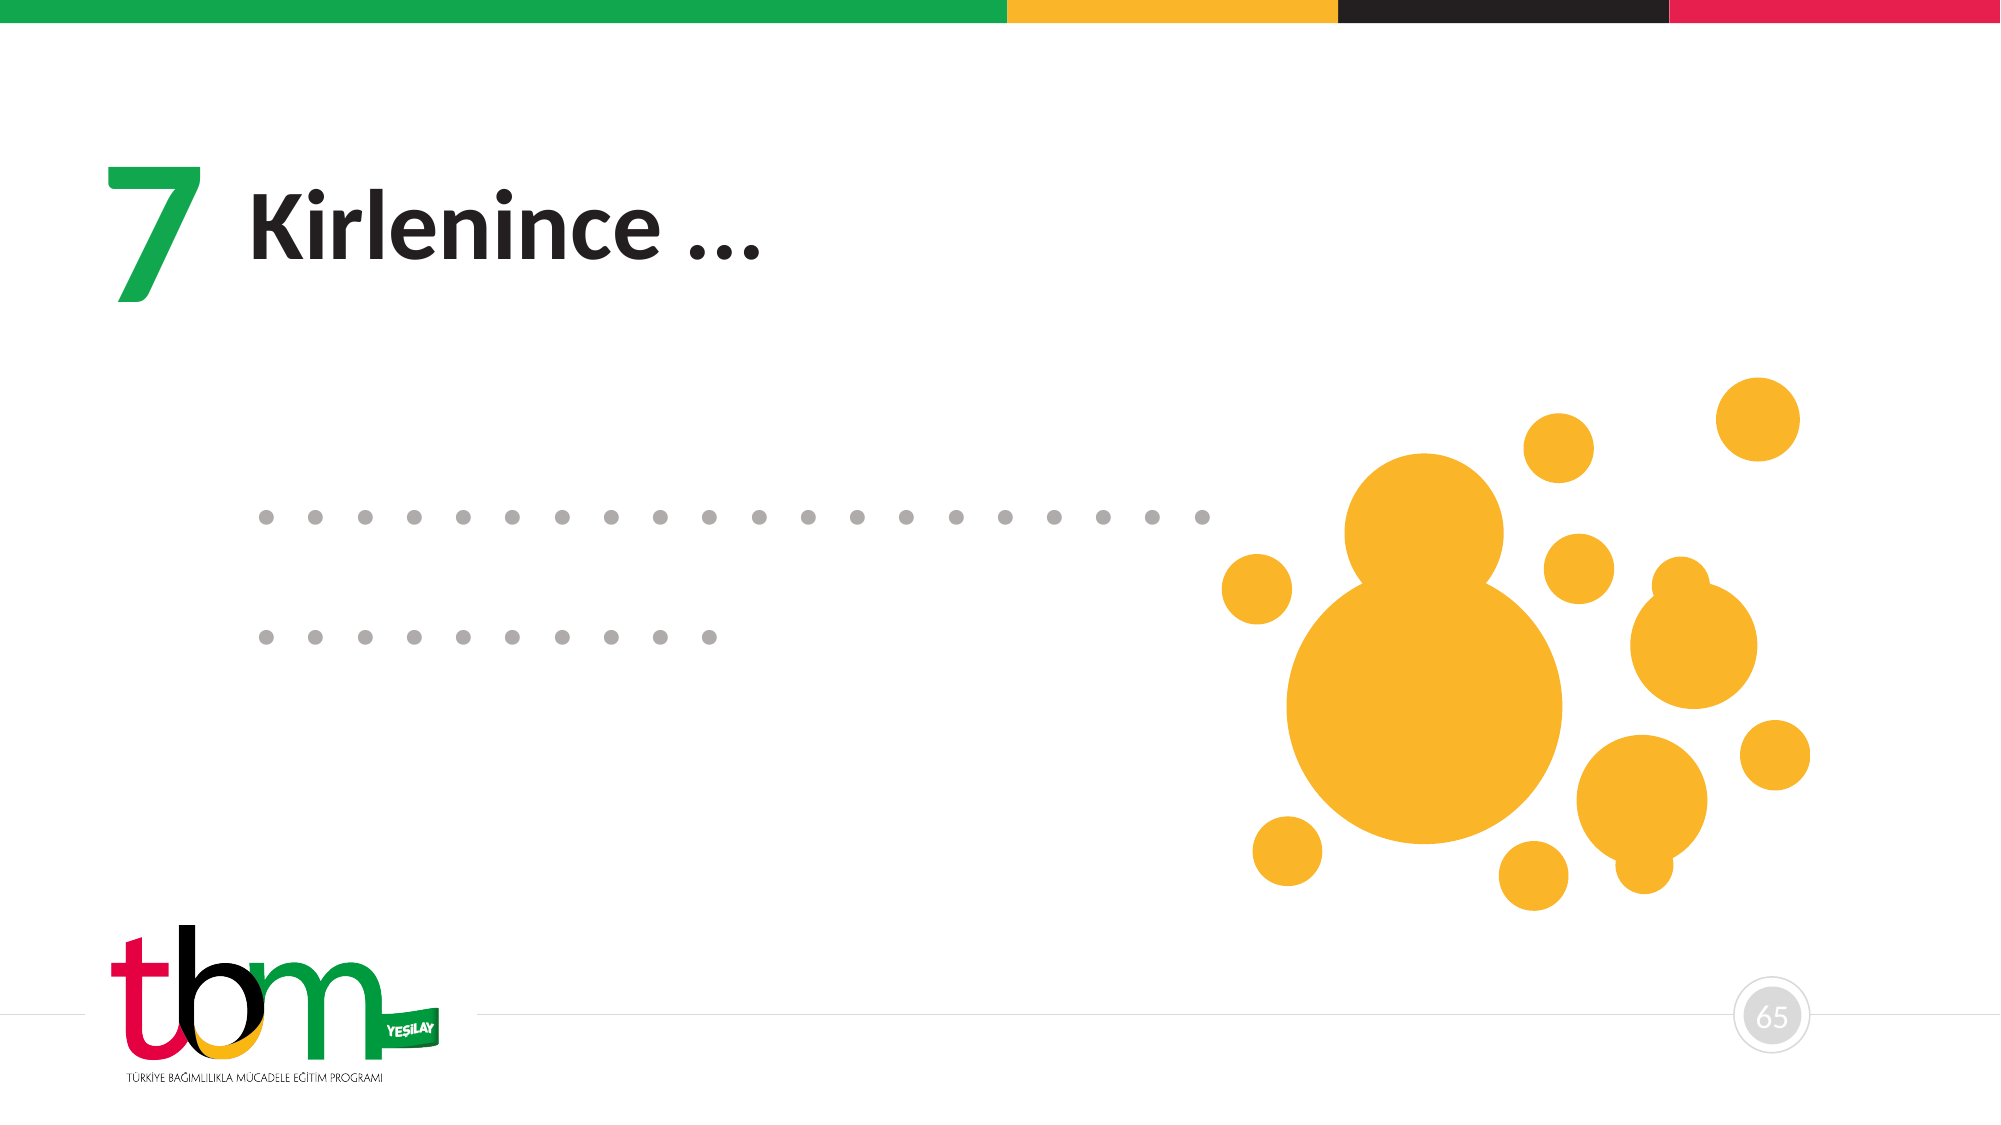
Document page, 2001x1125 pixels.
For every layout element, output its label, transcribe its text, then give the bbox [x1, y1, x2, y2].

text_box . . . . . . . . . . . . . . . . . . . . . . . . . . . . . . [238, 417, 1221, 673]
text_box Kirlenince ... [234, 152, 781, 287]
text_box [1670, 0, 2000, 24]
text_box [0, 925, 2000, 1082]
text_box [1006, 0, 1339, 24]
text_box [1339, 0, 1670, 24]
text_box [0, 0, 1006, 24]
picture [1221, 377, 1810, 911]
text_box 7 [85, 86, 221, 352]
